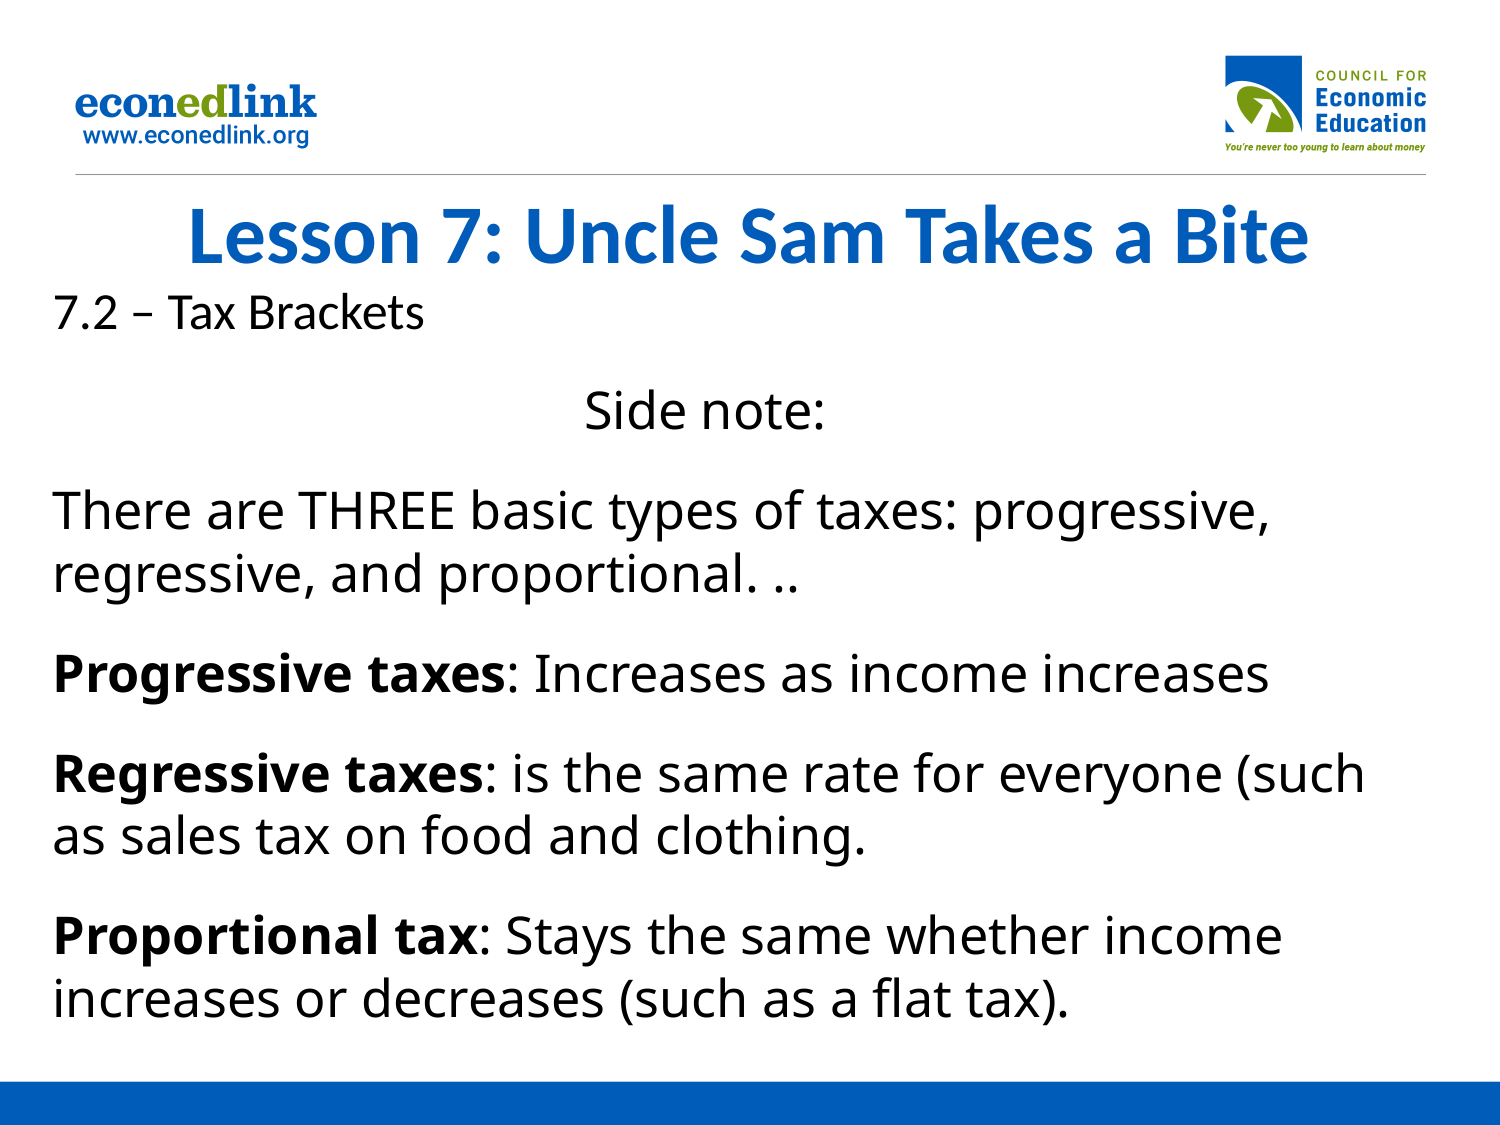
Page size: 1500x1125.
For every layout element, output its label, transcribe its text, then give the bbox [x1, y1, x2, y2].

title Lesson 7: Uncle Sam Takes a Bite [74, 126, 1426, 315]
picture [0, 0, 1500, 1125]
text_box 7.2 – Tax Brackets Side note: There are THREE basic types of taxes: progressive, regressive, and proportional. .. Progressive taxes: Increases as income increases Regressive taxes: is the same rate for everyone (such as sales tax on food and clothing. Proportional tax: Stays the same whether income increases or decreases (such as a flat tax). [37, 270, 1388, 956]
